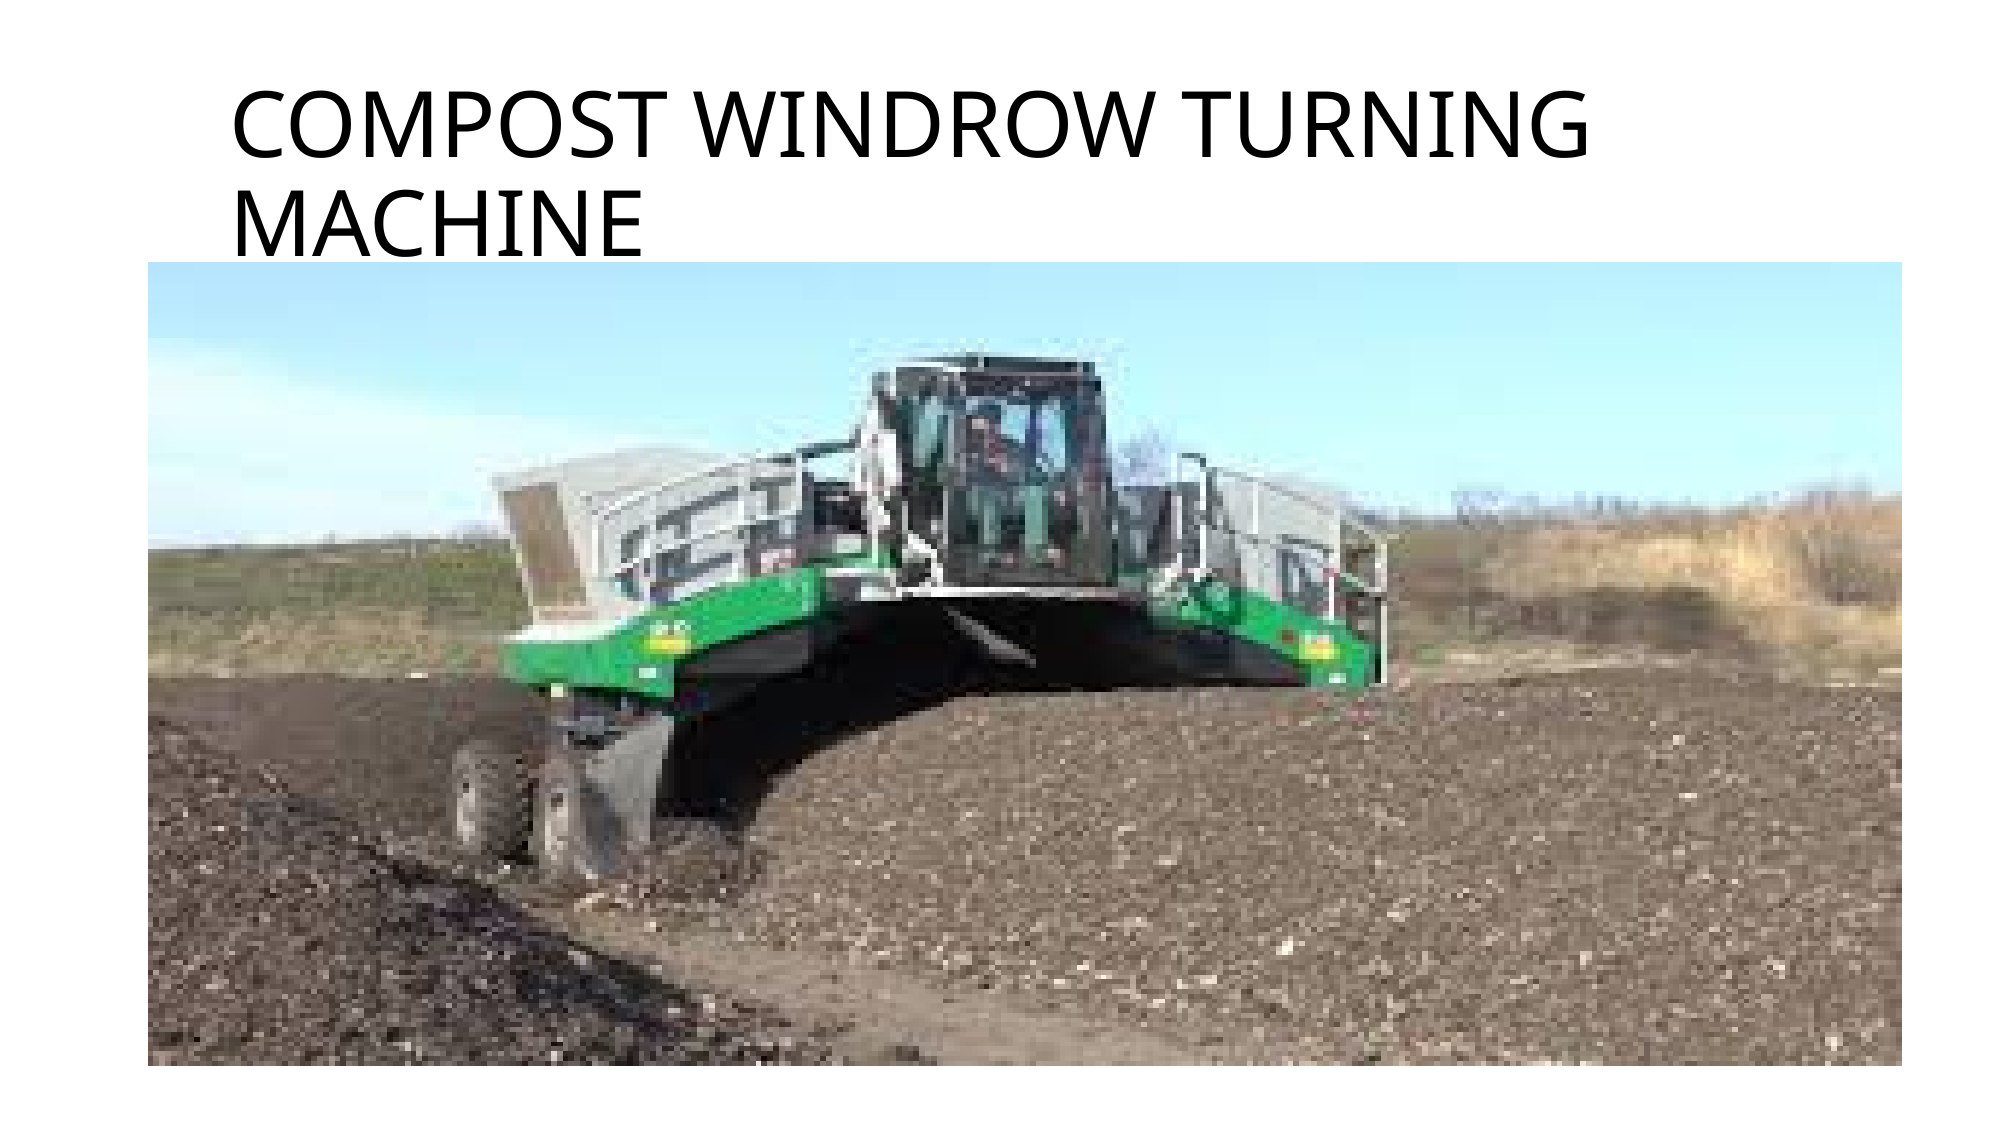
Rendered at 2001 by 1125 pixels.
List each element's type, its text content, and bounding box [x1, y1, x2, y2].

title COMPOST WINDROW TURNING MACHINE [214, 68, 1940, 286]
picture [148, 262, 1902, 1066]
